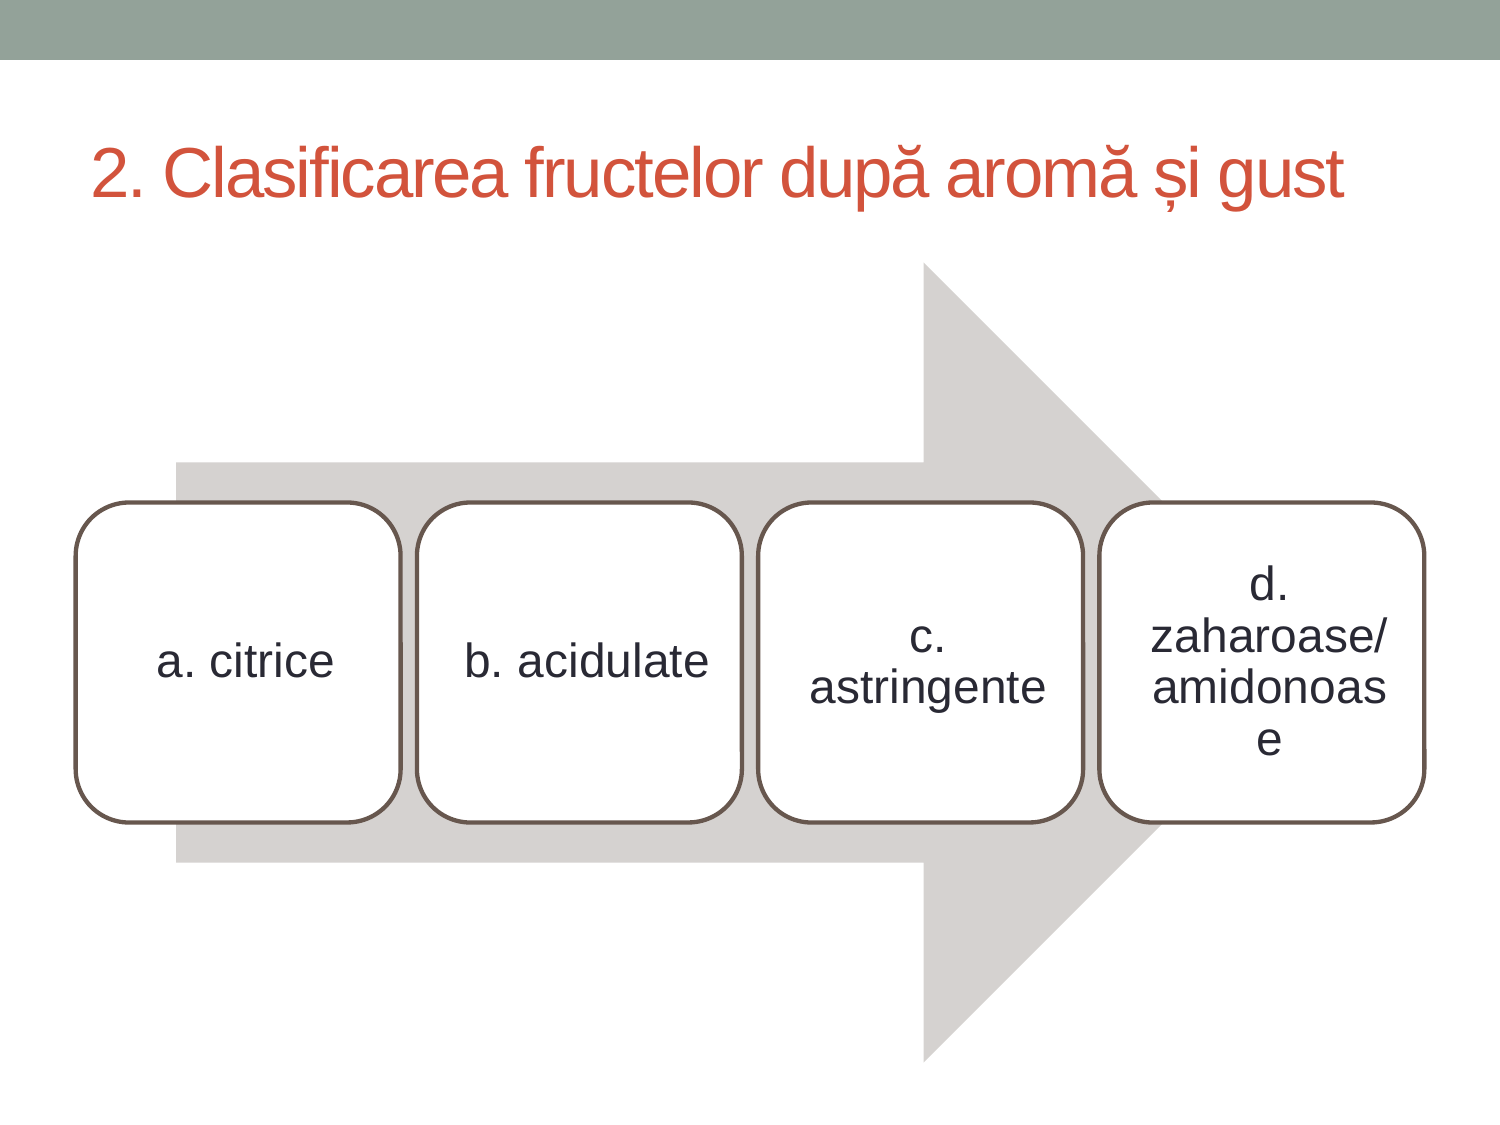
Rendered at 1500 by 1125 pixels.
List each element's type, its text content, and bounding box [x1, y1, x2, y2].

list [74, 262, 1426, 1063]
title 2. Clasificarea fructelor după aromă și gust [75, 87, 1425, 250]
